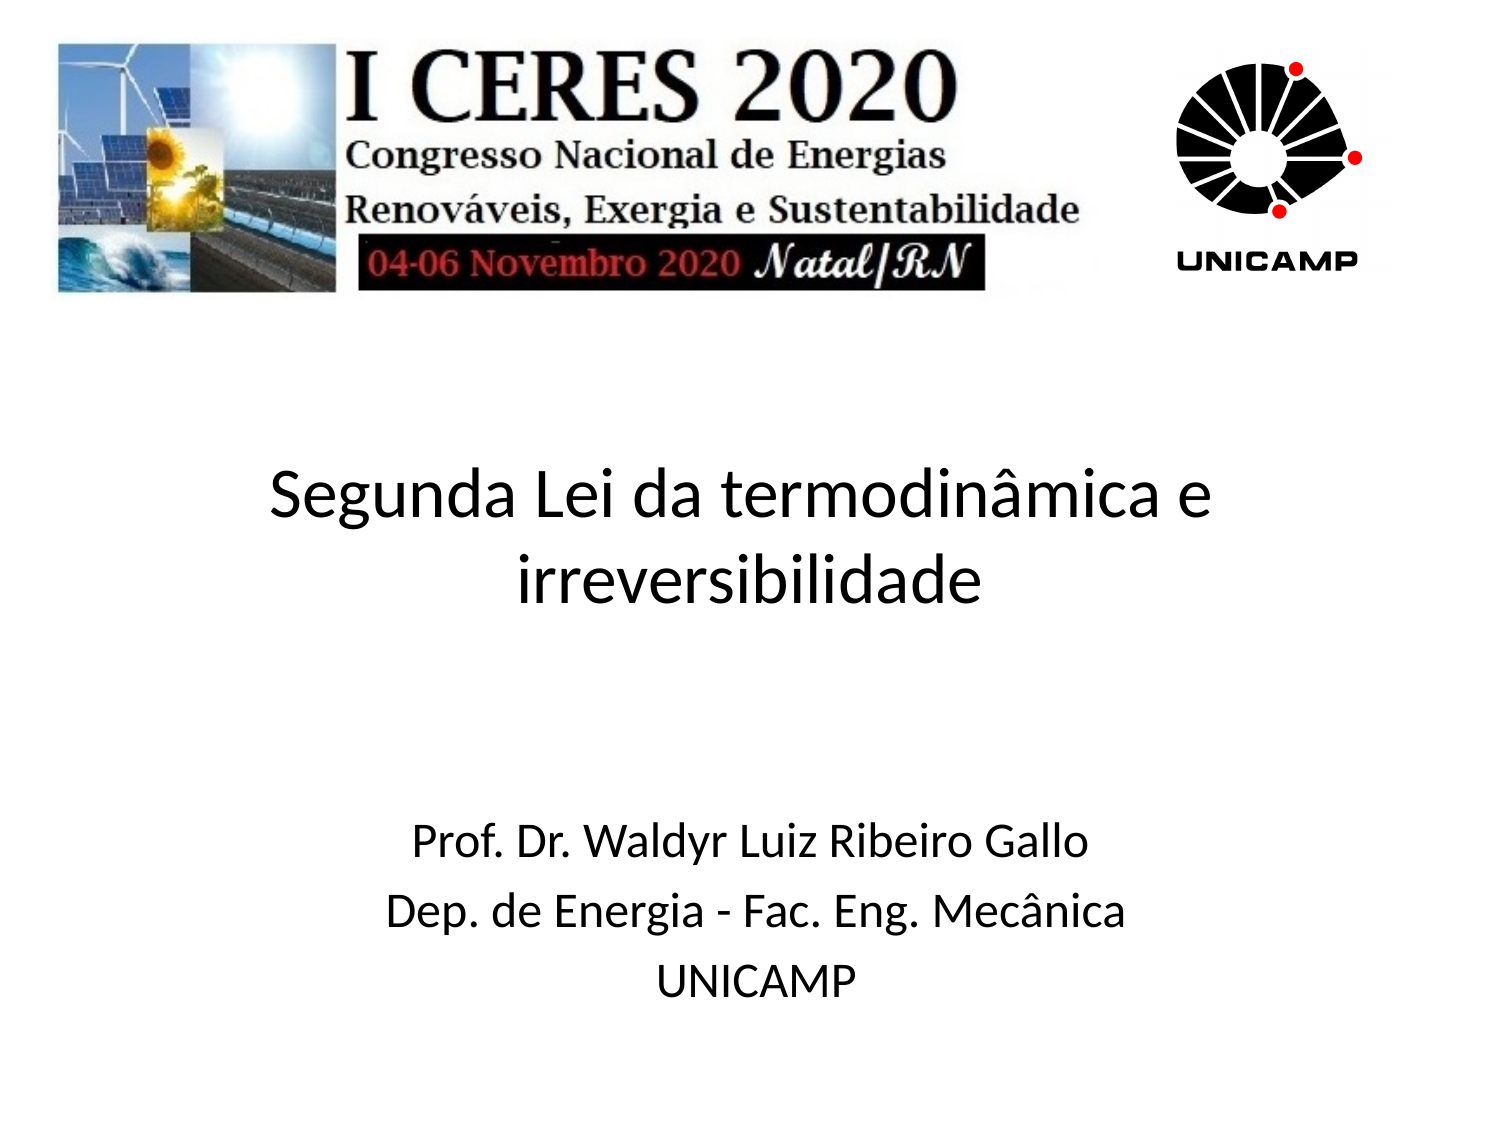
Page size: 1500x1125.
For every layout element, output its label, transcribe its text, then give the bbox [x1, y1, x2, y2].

picture [49, 37, 1101, 301]
subtitle Prof. Dr. Waldyr Luiz Ribeiro Gallo Dep. de Energia - Fac. Eng. Mecânica UNICAMP [231, 800, 1282, 1088]
picture [1175, 43, 1399, 278]
title Segunda Lei da termodinâmica e irreversibilidade [112, 437, 1388, 626]
